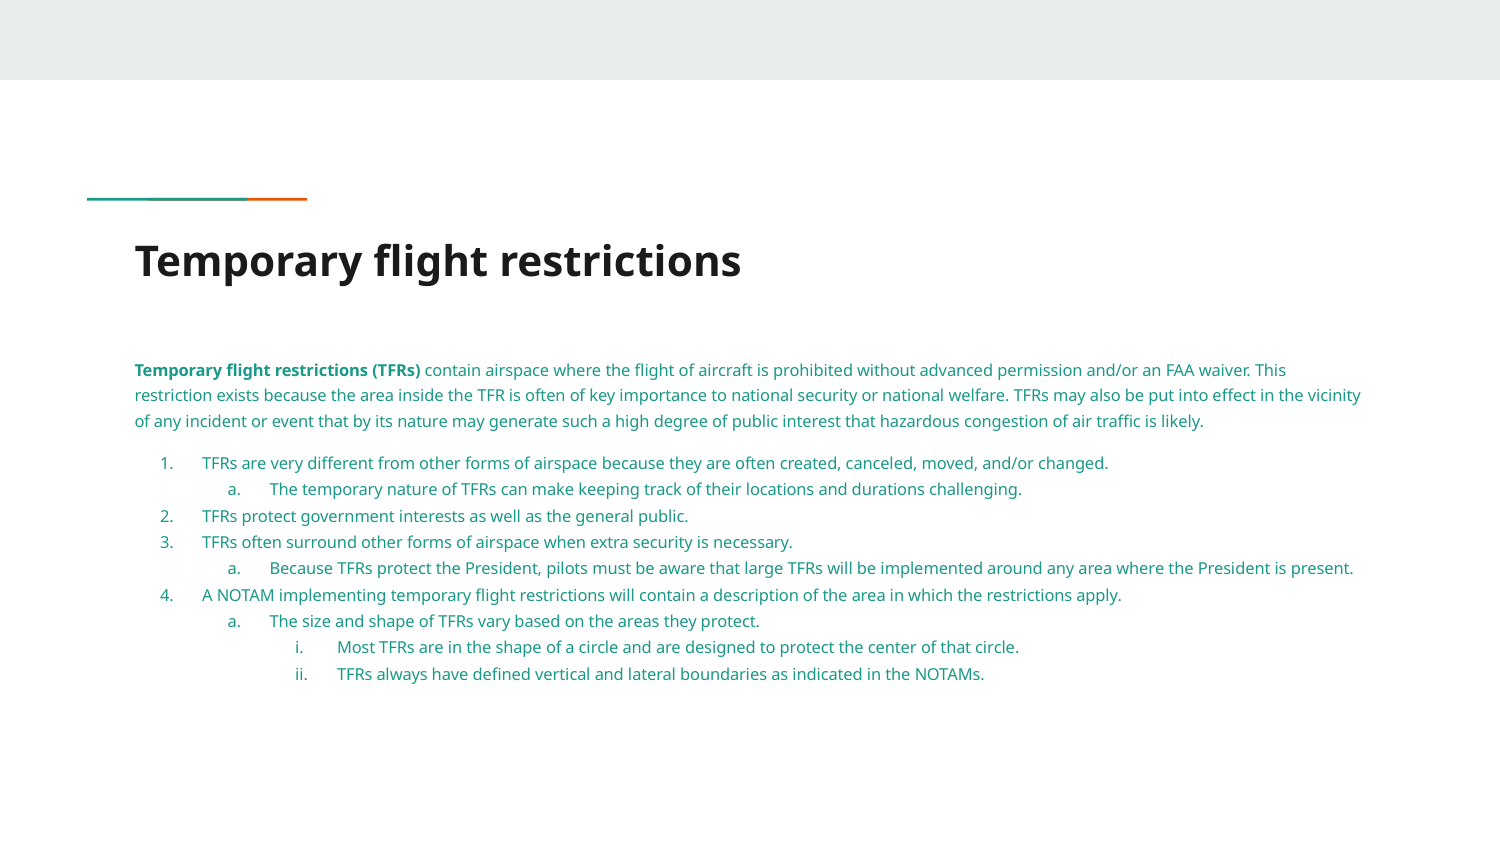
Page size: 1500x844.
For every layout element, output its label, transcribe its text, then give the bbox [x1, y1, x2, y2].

title Temporary flight restrictions [119, 216, 1381, 305]
list Temporary flight restrictions (TFRs) contain airspace where the flight of aircraft is prohibited without advanced permission and/or an FAA waiver. This restriction exists because the area inside the TFR is often of key importance to national security or national welfare. TFRs may also be put into effect in the vicinity of any incident or event that by its nature may generate such a high degree of public interest that hazardous congestion of air traffic is likely. TFRs are very different from other forms of airspace because they are often created, canceled, moved, and/or changed. The temporary nature of TFRs can make keeping track of their locations and durations challenging. TFRs protect government interests as well as the general public. TFRs often surround other forms of airspace when extra security is necessary. Because TFRs protect the President, pilots must be aware that large TFRs will be implemented around any area where the President is present. A NOTAM implementing temporary flight restrictions will contain a description of the area in which the restrictions apply. The size and shape of TFRs vary based on the areas they protect. Most TFRs are in the shape of a circle and are designed to protect the center of that circle. TFRs always have defined vertical and lateral boundaries as indicated in the NOTAMs. [119, 341, 1381, 712]
